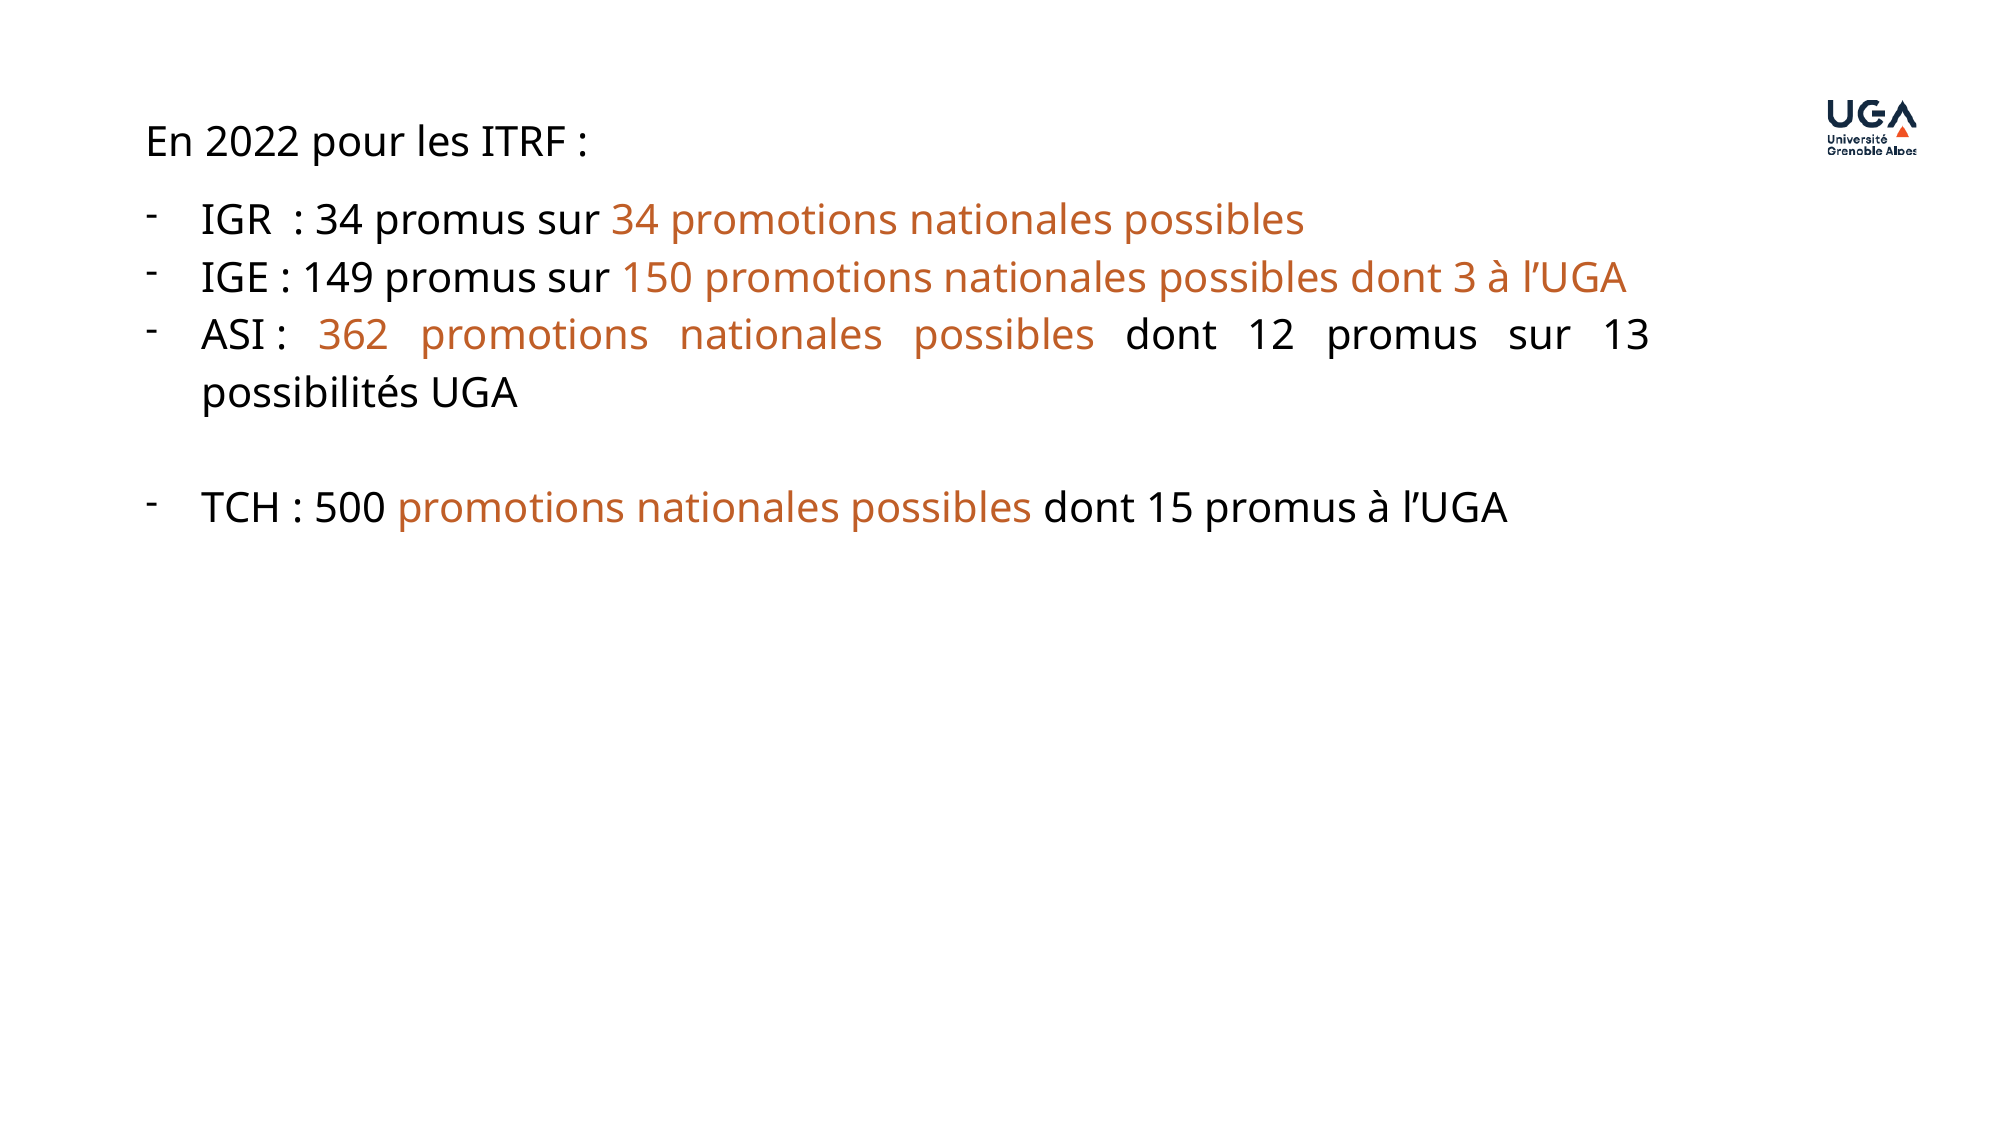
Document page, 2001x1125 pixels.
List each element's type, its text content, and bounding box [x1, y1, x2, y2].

text_box En 2022 pour les ITRF : IGR : 34 promus sur 34 promotions nationales possibles IGE : 149 promus sur 150 promotions nationales possibles dont 3 à l’UGA ASI : 362 promotions nationales possibles dont 12 promus sur 13 possibilités UGA TCH : 500 promotions nationales possibles dont 15 promus à l’UGA [130, 99, 1665, 674]
